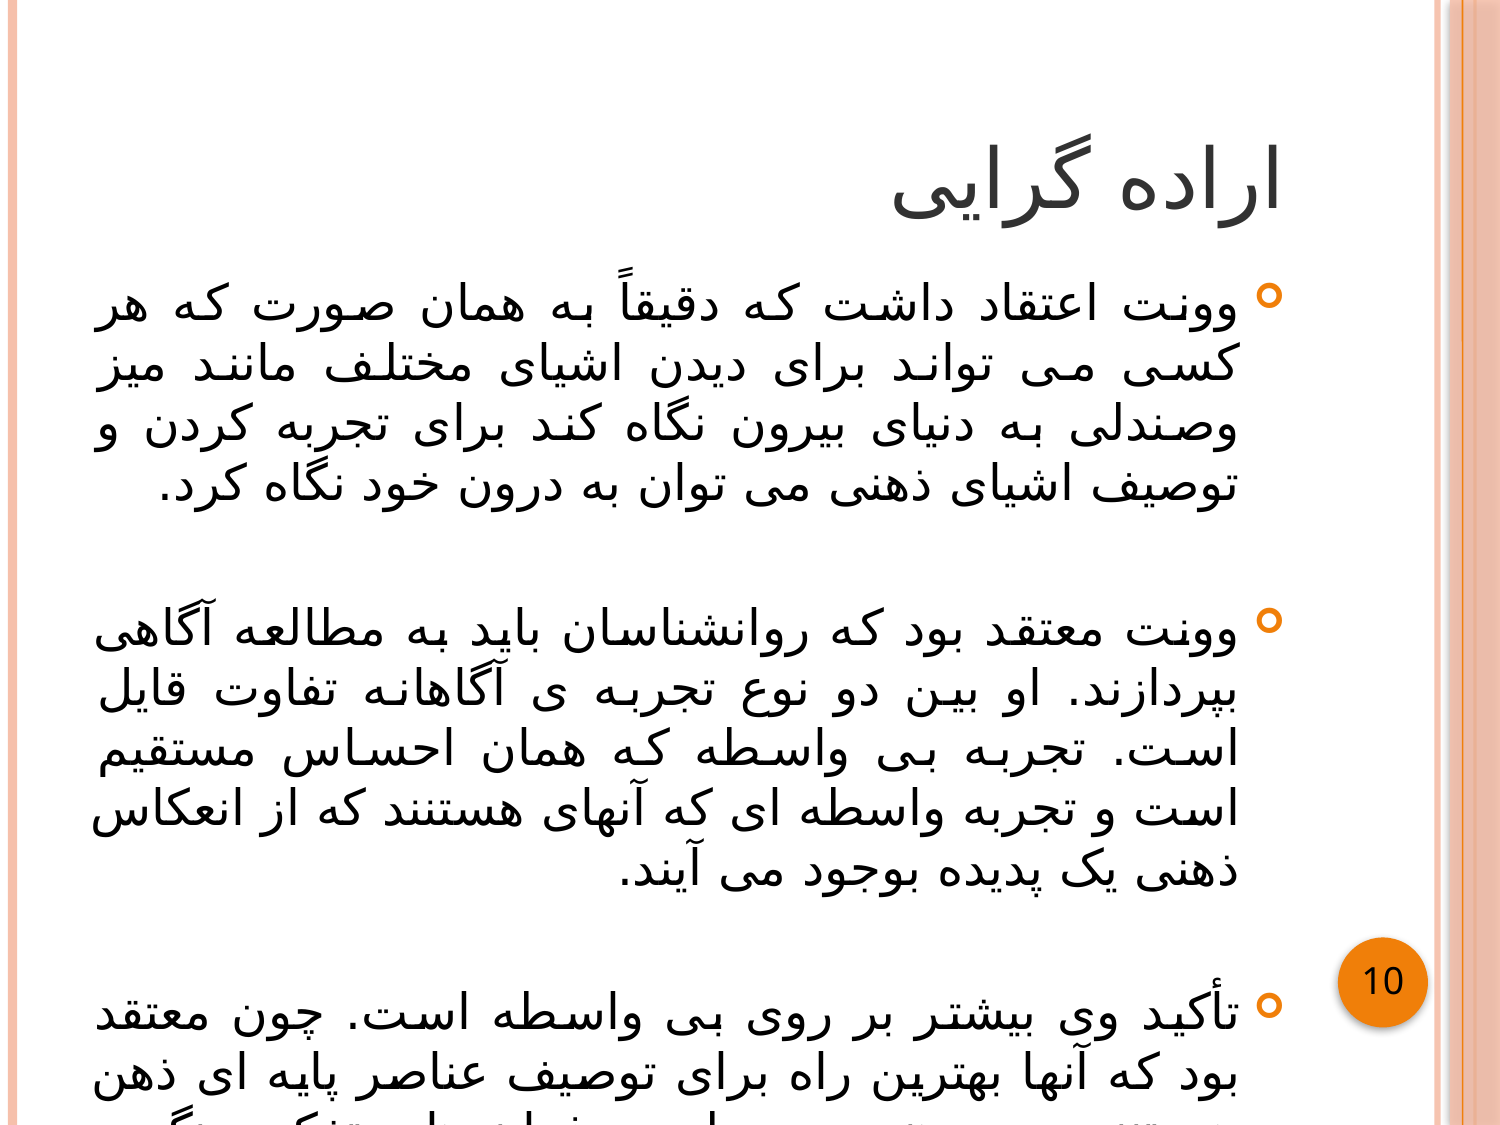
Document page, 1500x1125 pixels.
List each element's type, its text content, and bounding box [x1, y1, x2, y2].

title اراده گرایی [75, 45, 1300, 233]
text_box 10 [1346, 949, 1420, 1010]
list وونت اعتقاد داشت که دقیقاً به همان صورت که هر کسی می تواند برای دیدن اشیای مختلف مانند میز وصندلی به دنیای بیرون نگاه کند برای تجربه کردن و توصیف اشیای ذهنی می توان به درون خود نگاه کرد. وونت معتقد بود که روانشناسان باید به مطالعه آگاهی بپردازند. او بین دو نوع تجربه ی آگاهانه تفاوت قایل است. تجربه بی واسطه که همان احساس مستقیم است و تجربه واسطه ای که آنهای هستنند که از انعکاس ذهنی یک پدیده بوجود می آیند. تأکید وی بیشتر بر روی بی واسطه است. چون معتقد بود که آنها بهترین راه برای توصیف عناصر پایه ای ذهن هستنند چون هنوز بوسیله ی فرایندهای تفکر رنگ و لعاب نگرفته اند. [75, 262, 1300, 1062]
